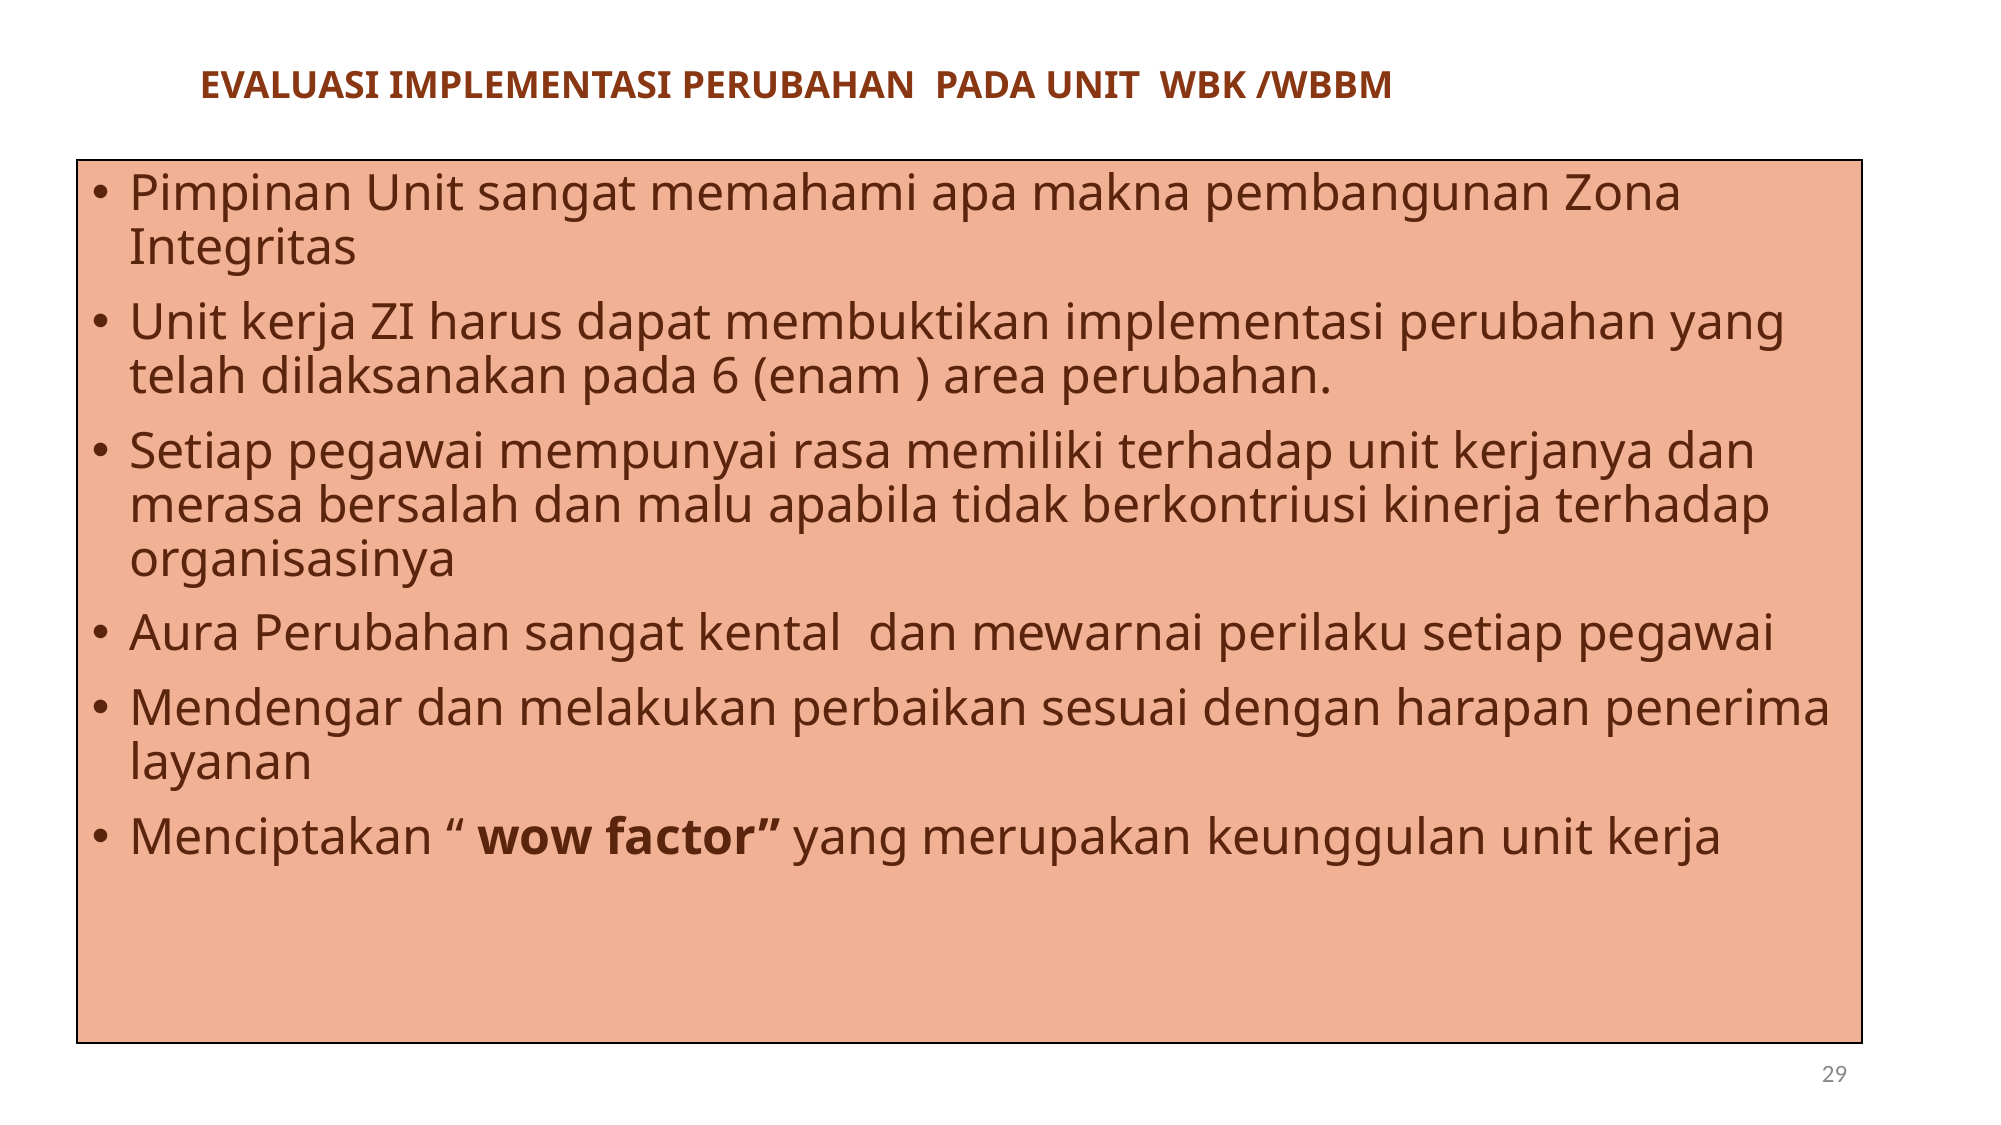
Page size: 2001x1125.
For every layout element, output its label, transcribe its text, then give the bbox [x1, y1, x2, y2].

text_box Pimpinan Unit sangat memahami apa makna pembangunan Zona Integritas Unit kerja ZI harus dapat membuktikan implementasi perubahan yang telah dilaksanakan pada 6 (enam ) area perubahan. Setiap pegawai mempunyai rasa memiliki terhadap unit kerjanya dan merasa bersalah dan malu apabila tidak berkontriusi kinerja terhadap organisasinya Aura Perubahan sangat kental dan mewarnai perilaku setiap pegawai Mendengar dan melakukan perbaikan sesuai dengan harapan penerima layanan Menciptakan “ wow factor” yang merupakan keunggulan unit kerja [76, 159, 1863, 1044]
text_box EVALUASI IMPLEMENTASI PERUBAHAN PADA UNIT WBK /WBBM [184, 53, 1820, 114]
slide_number 29 [1412, 1044, 1863, 1103]
